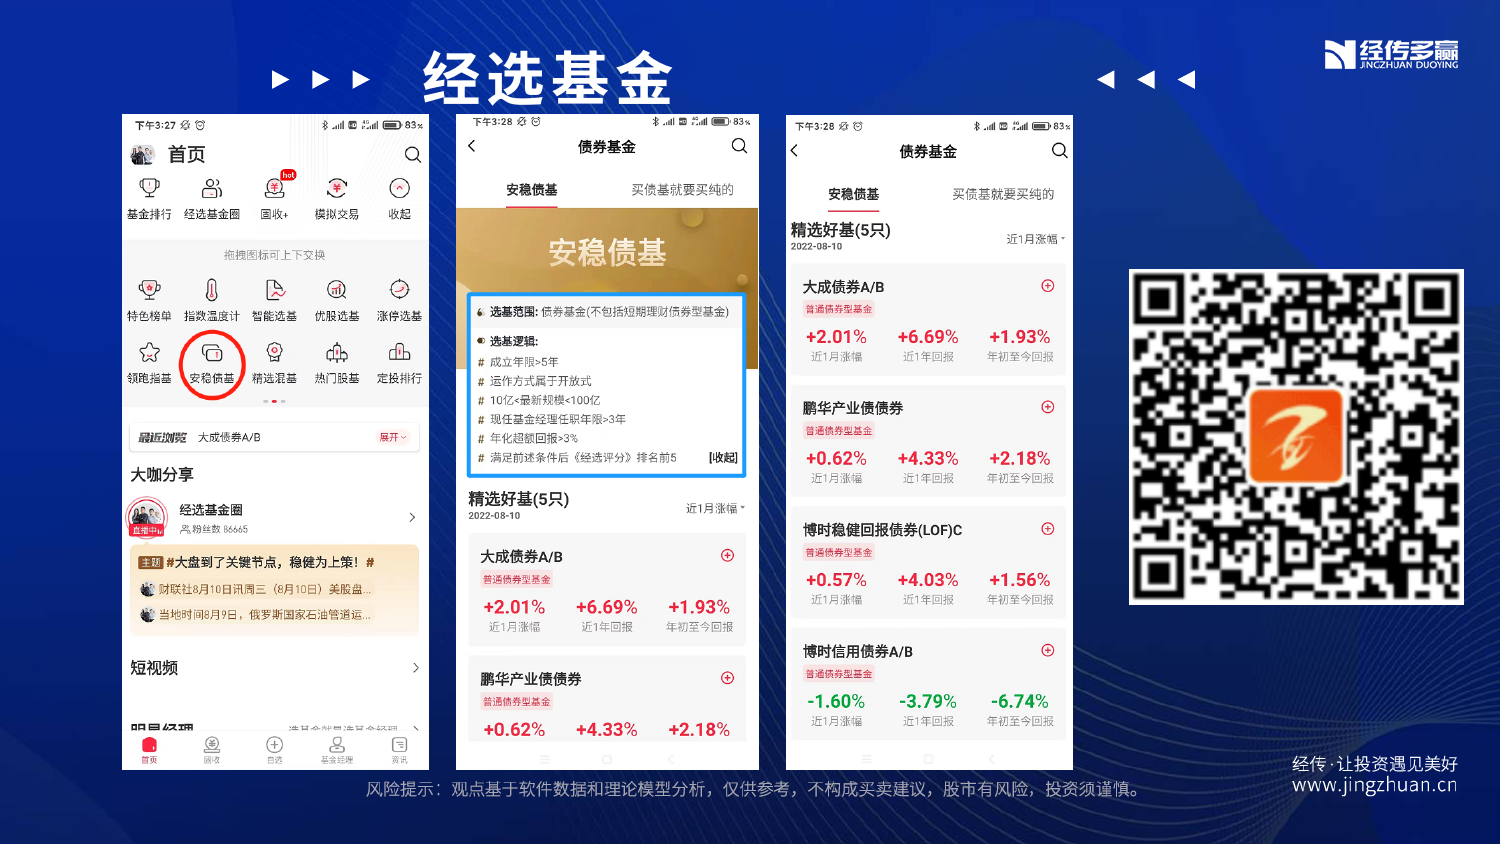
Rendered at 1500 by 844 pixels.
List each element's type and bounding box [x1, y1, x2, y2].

picture [0, 0, 1500, 844]
text_box [140, 34, 1327, 262]
